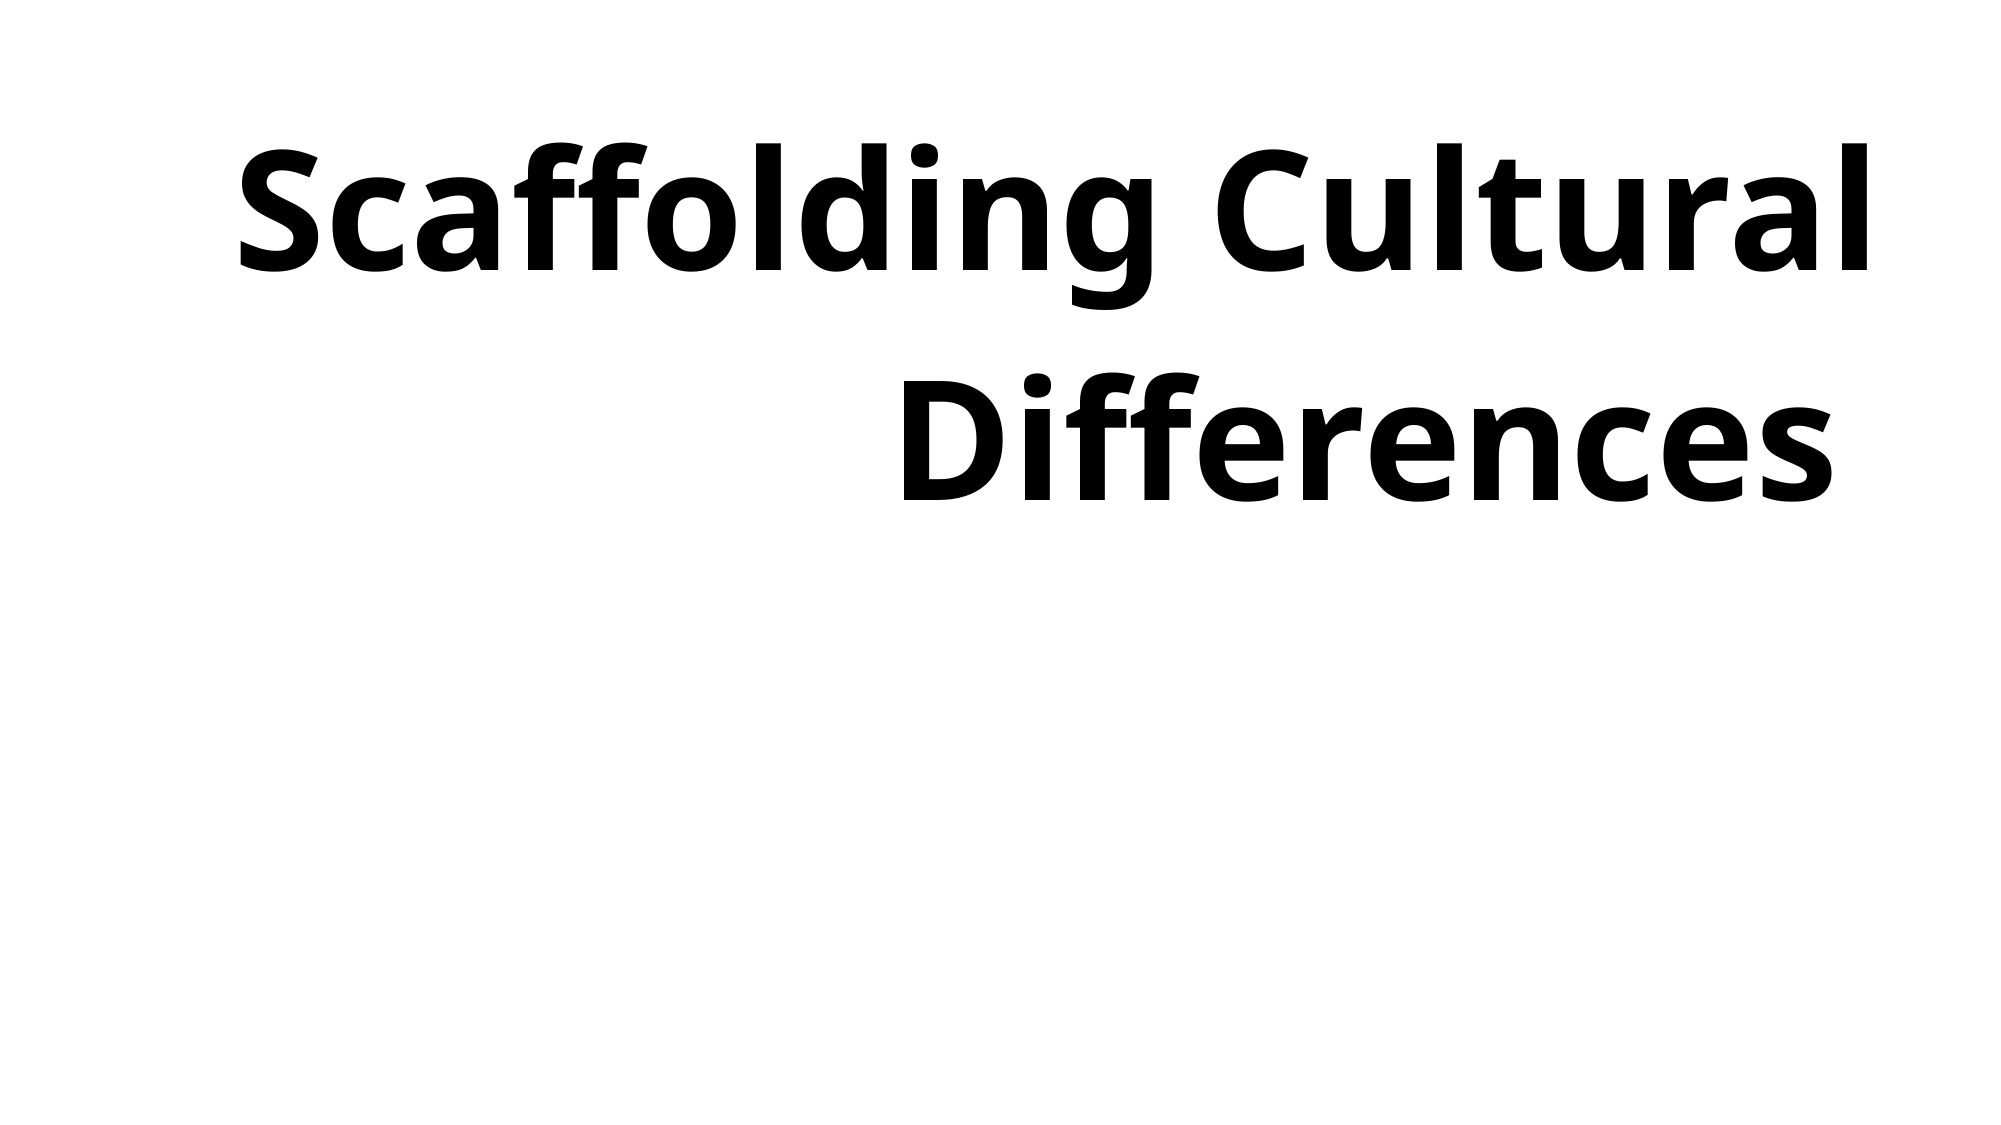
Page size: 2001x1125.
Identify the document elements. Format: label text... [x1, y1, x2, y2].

text_box Scaffolding Cultural Differences [23, 66, 1897, 279]
